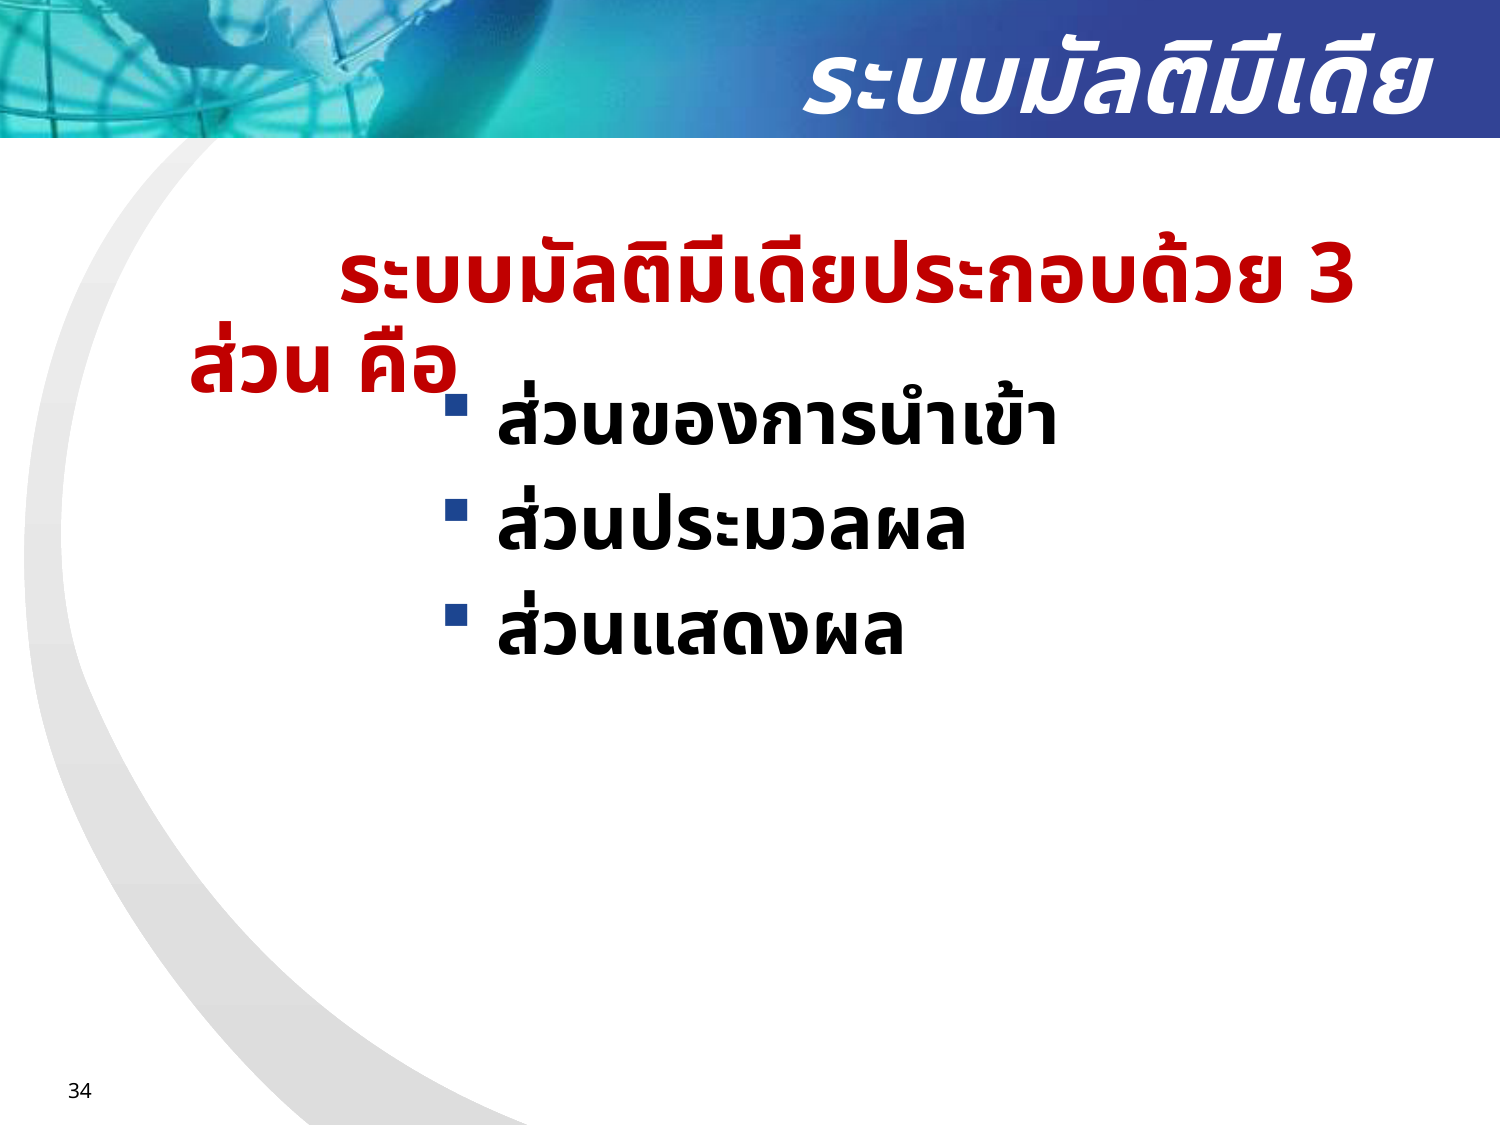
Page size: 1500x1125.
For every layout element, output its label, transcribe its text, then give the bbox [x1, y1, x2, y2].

title ระบบมัลติมีเดีย [263, 23, 1442, 124]
text_box ส่วนของการนำเข้า ส่วนประมวลผล ส่วนแสดงผล [425, 362, 1150, 600]
text_box [150, 600, 1475, 965]
picture [0, 0, 1500, 138]
slide_number 34 [52, 1070, 270, 1107]
list ระบบมัลติมีเดียประกอบด้วย 3 ส่วน คือ [116, 222, 1393, 311]
